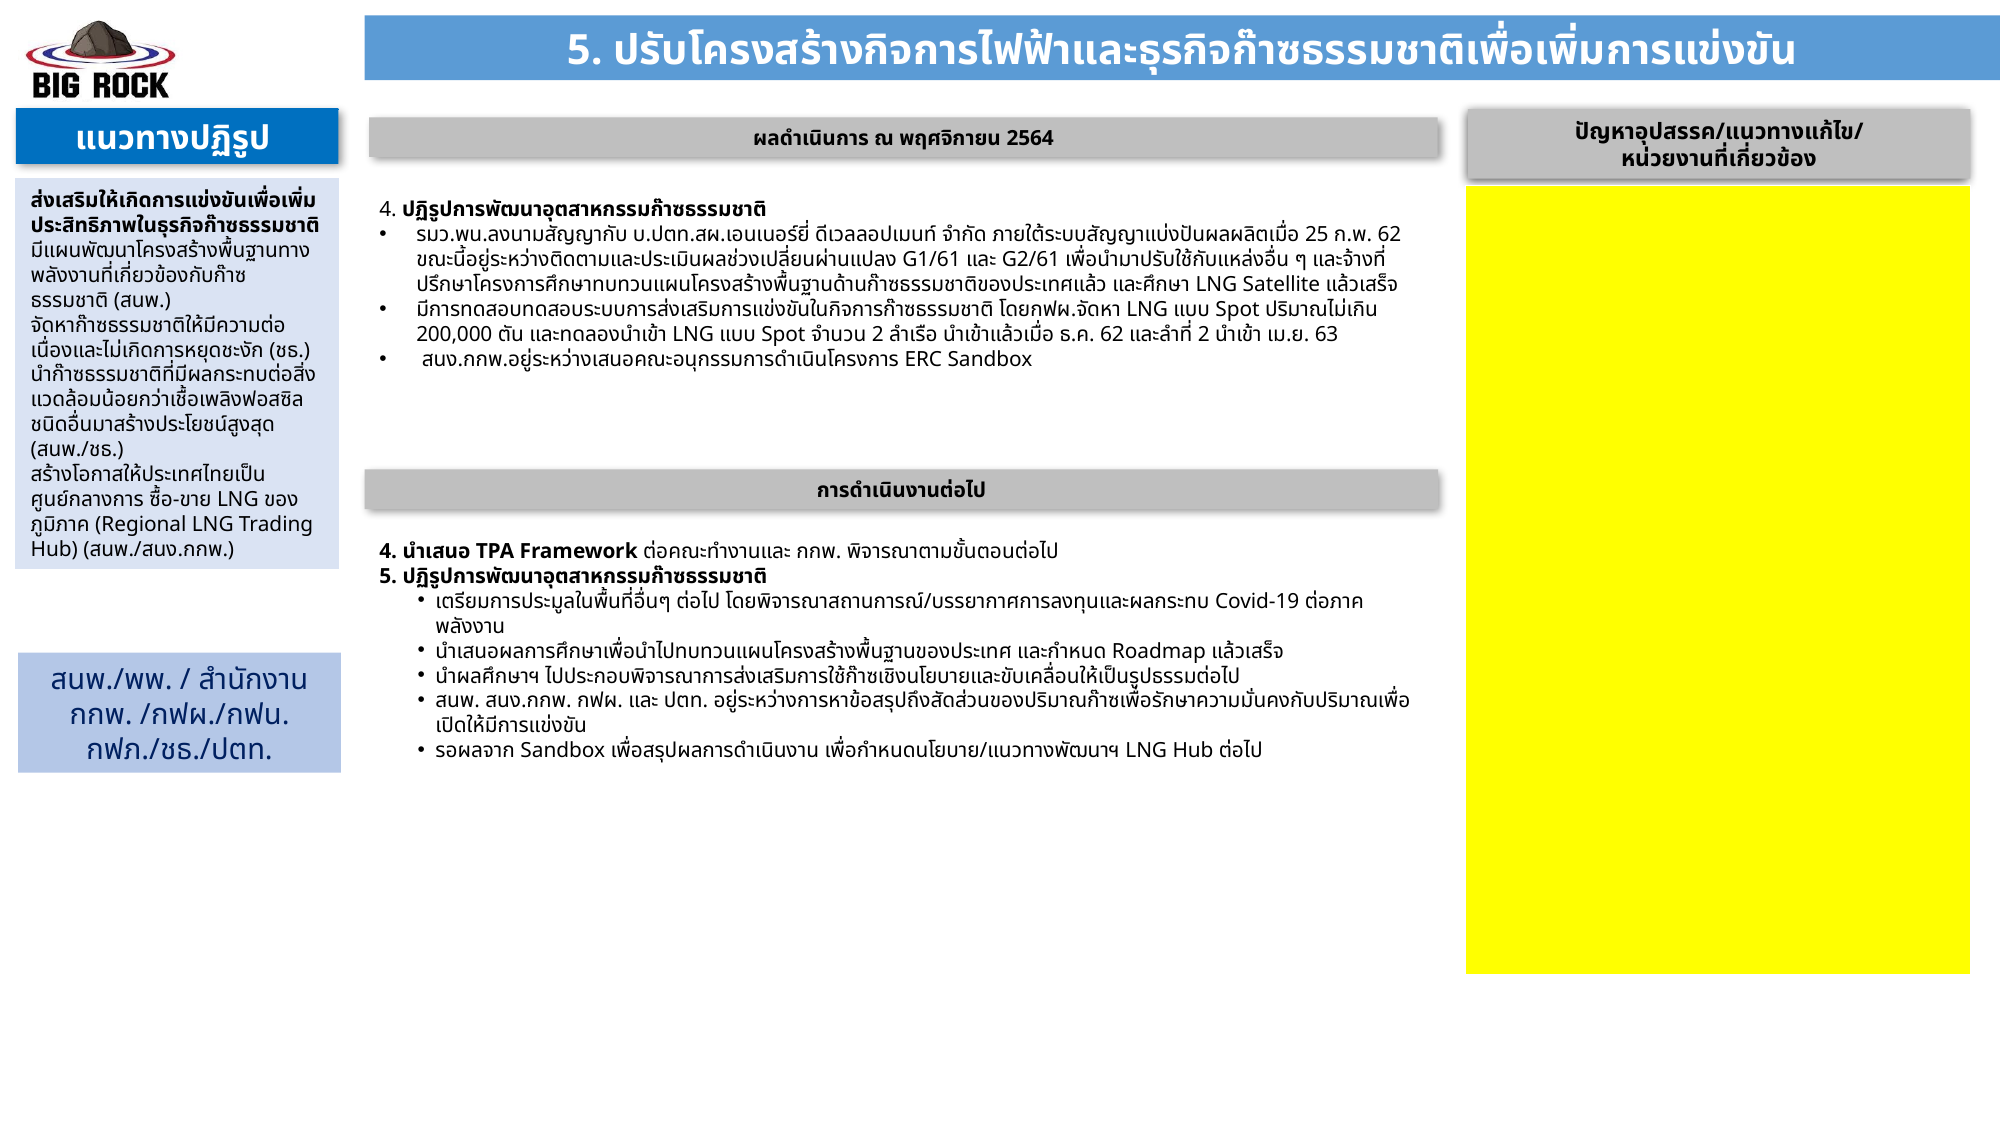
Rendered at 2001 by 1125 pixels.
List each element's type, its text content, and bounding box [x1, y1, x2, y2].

text_box แนวทางปฏิรูป [15, 108, 339, 164]
text_box 4. นำเสนอ TPA Framework ต่อคณะทำงานและ กกพ. พิจารณาตามขั้นตอนต่อไป 5. ปฏิรูปการพัฒนาอุตสาหกรรมก๊าซธรรมชาติ เตรียมการประมูลในพื้นที่อื่นๆ ต่อไป โดยพิจารณาสถานการณ์/บรรยากาศการลงทุนและผลกระทบ Covid-19 ต่อภาคพลังงาน นำเสนอผลการศึกษาเพื่อนำไปทบทวนแผนโครงสร้างพื้นฐานของประเทศ และกำหนด Roadmap แล้วเสร็จ นำผลศึกษาฯ ไปประกอบพิจารณาการส่งเสริมการใช้ก๊าซเชิงนโยบายและขับเคลื่อนให้เป็นรูปธรรมต่อไป สนพ. สนง.กกพ. กฟผ. และ ปตท. อยู่ระหว่างการหาข้อสรุปถึงสัดส่วนของปริมาณก๊าซเพื่อรักษาความมั่นคงกับปริมาณเพื่อเปิดให้มีการแข่งขัน รอผลจาก Sandbox เพื่อสรุปผลการดำเนินงาน เพื่อกำหนดนโยบาย/แนวทางพัฒนาฯ LNG Hub ต่อไป [364, 529, 1439, 770]
text_box 4. ปฏิรูปการพัฒนาอุตสาหกรรมก๊าซธรรมชาติ รมว.พน.ลงนามสัญญากับ บ.ปตท.สผ.เอนเนอร์ยี่ ดีเวลลอปเมนท์ จำกัด ภายใต้ระบบสัญญาแบ่งปันผลผลิตเมื่อ 25 ก.พ. 62 ขณะนี้อยู่ระหว่างติดตามและประเมินผลช่วงเปลี่ยนผ่านแปลง G1/61 และ G2/61 เพื่อนำมาปรับใช้กับแหล่งอื่น ๆ และจ้างที่ปรึกษาโครงการศึกษาทบทวนแผนโครงสร้างพื้นฐานด้านก๊าซธรรมชาติของประเทศแล้ว และศึกษา LNG Satellite แล้วเสร็จ มีการทดสอบทดสอบระบบการส่งเสริมการแข่งขันในกิจการก๊าซธรรมชาติ โดยกฟผ.จัดหา LNG แบบ Spot ปริมาณไม่เกิน 200,000 ตัน และทดลองนำเข้า LNG แบบ Spot จำนวน 2 ลำเรือ นำเข้าแล้วเมื่อ ธ.ค. 62 และลำที่ 2 นำเข้า เม.ย. 63 สนง.กกพ.อยู่ระหว่างเสนอคณะอนุกรรมการดำเนินโครงการ ERC Sandbox [364, 188, 1439, 379]
text_box ปัญหาอุปสรรค/แนวทางแก้ไข/ หน่วยงานที่เกี่ยวข้อง [1467, 109, 1971, 179]
text_box ส่งเสริมให้เกิดการแข่งขันเพื่อเพิ่มประสิทธิภาพในธุรกิจก๊าซธรรมชาติ มีแผนพัฒนาโครงสร้างพื้นฐานทางพลังงานที่เกี่ยวข้องกับก๊าซธรรมชาติ (สนพ.) จัดหาก๊าซธรรมชาติให้มีความต่อเนื่องและไม่เกิดการหยุดชะงัก (ชธ.) นำก๊าซธรรมชาติที่มีผลกระทบต่อสิ่งแวดล้อมน้อยกว่าเชื้อเพลิงฟอสซิลชนิดอื่นมาสร้างประโยชน์สูงสุด (สนพ./ชธ.) สร้างโอกาสให้ประเทศไทยเป็นศูนย์กลางการ ซื้อ-ขาย LNG ของภูมิภาค (Regional LNG Trading Hub) (สนพ./สนง.กกพ.) [15, 178, 339, 569]
picture [18, 10, 183, 102]
text_box [1465, 185, 1971, 975]
text_box 5. ปรับโครงสร้างกิจการไฟฟ้าและธุรกิจก๊าซธรรมชาติเพื่อเพิ่มการแข่งขัน [364, 15, 2000, 81]
text_box ผลดำเนินการ ณ พฤศจิกายน 2564 [369, 117, 1438, 157]
text_box สนพ./พพ. / สำนักงาน กกพ. /กฟผ./กฟน. กฟภ./ชธ./ปตท. [18, 652, 341, 773]
text_box การดำเนินงานต่อไป [364, 469, 1439, 510]
